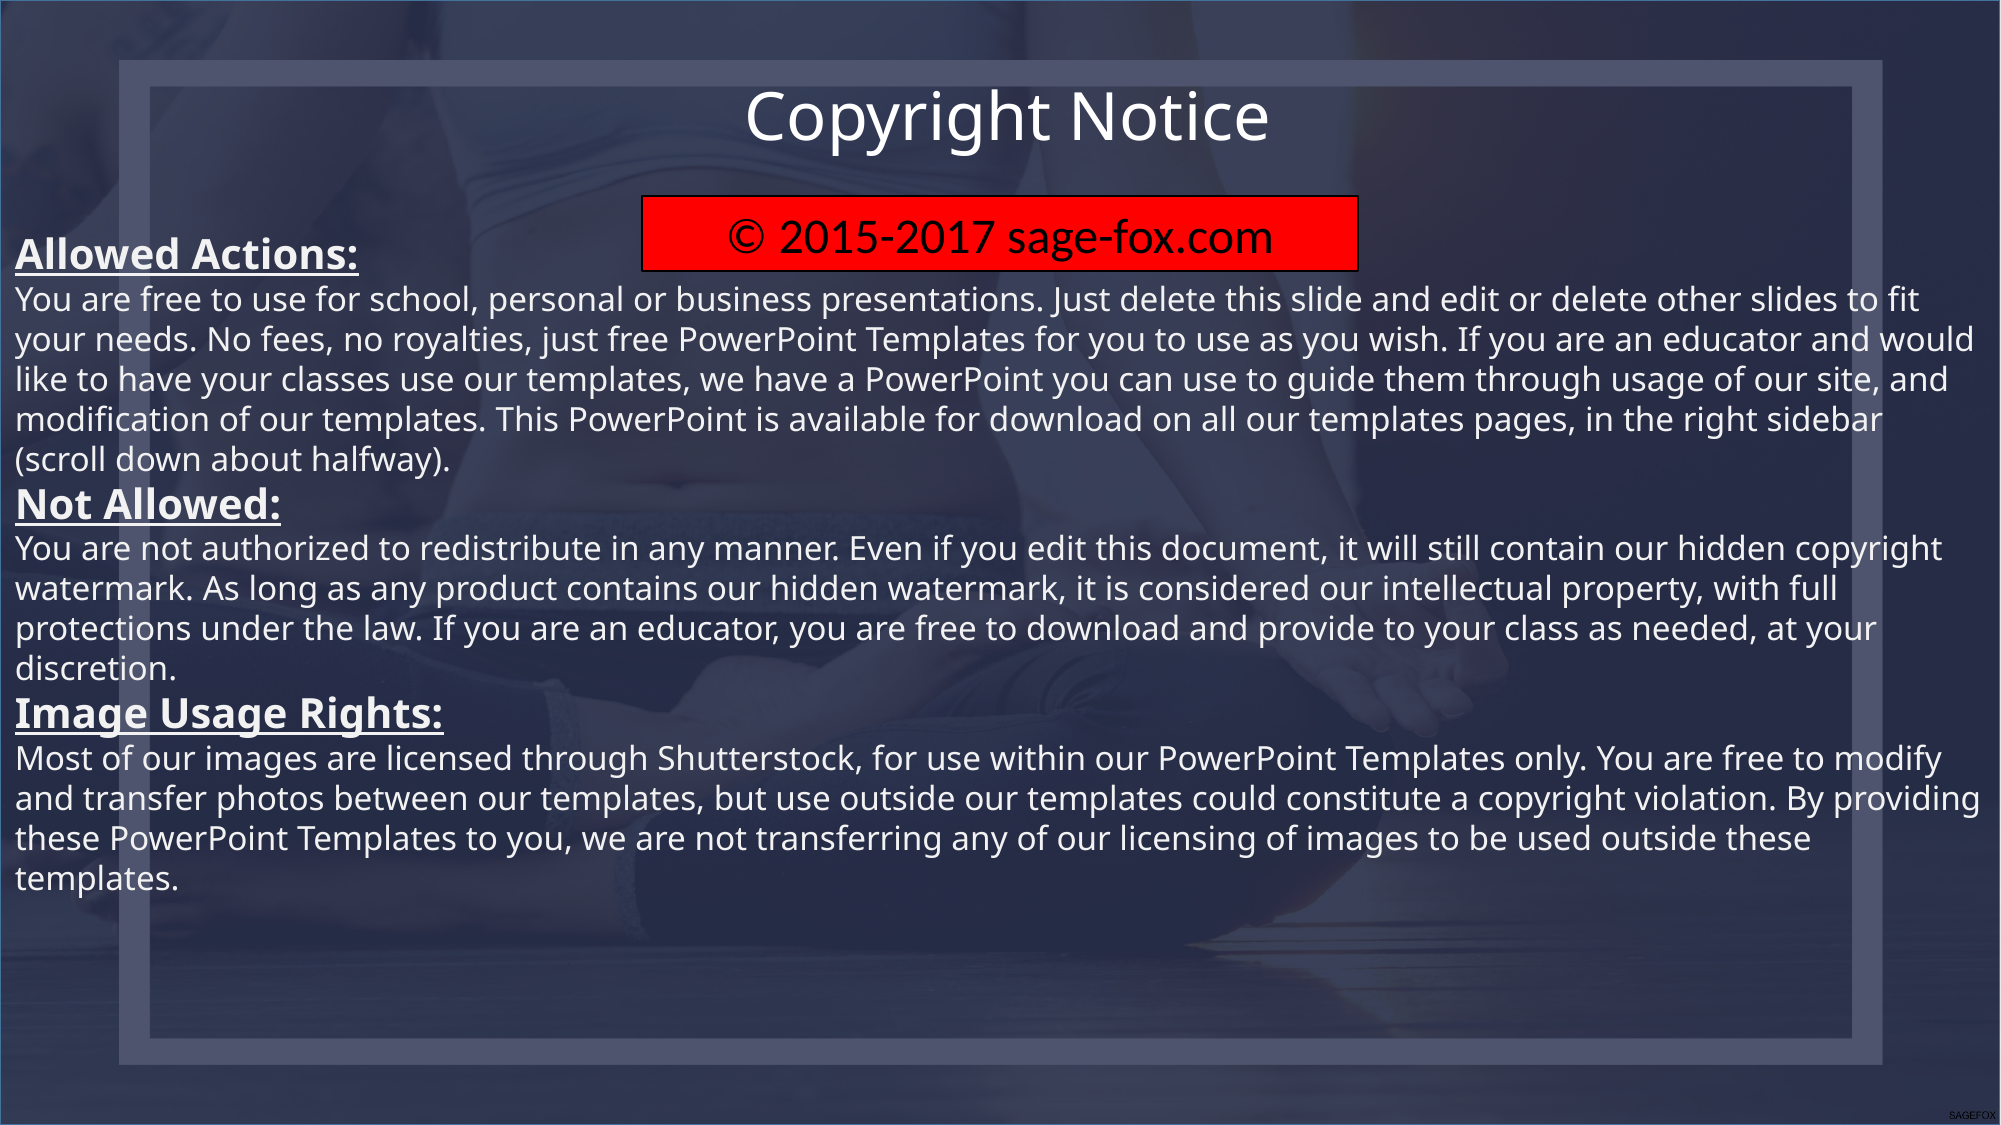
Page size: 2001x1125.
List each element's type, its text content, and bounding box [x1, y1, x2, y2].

title Copyright Notice [493, 60, 1524, 178]
text_box © 2015-2017 sage-fox.com [641, 196, 1358, 272]
text_box Allowed Actions: You are free to use for school, personal or business presentations. Just delete this slide and edit or delete other slides to fit your needs. No fees, no royalties, just free PowerPoint Templates for you to use as you wish. If you are an educator and would like to have your classes use our templates, we have a PowerPoint you can use to guide them through usage of our site, and modification of our templates. This PowerPoint is available for download on all our templates pages, in the right sidebar (scroll down about halfway). Not Allowed: You are not authorized to redistribute in any manner. Even if you edit this document, it will still contain our hidden copyright watermark. As long as any product contains our hidden watermark, it is considered our intellectual property, with full protections under the law. If you are an educator, you are free to download and provide to your class as needed, at your discretion. Image Usage Rights: Most of our images are licensed through Shutterstock, for use within our PowerPoint Templates only. You are free to modify and transfer photos between our templates, but use outside our templates could constitute a copyright violation. By providing these PowerPoint Templates to you, we are not transferring any of our licensing of images to be used outside these templates. [0, 0, 2000, 1125]
